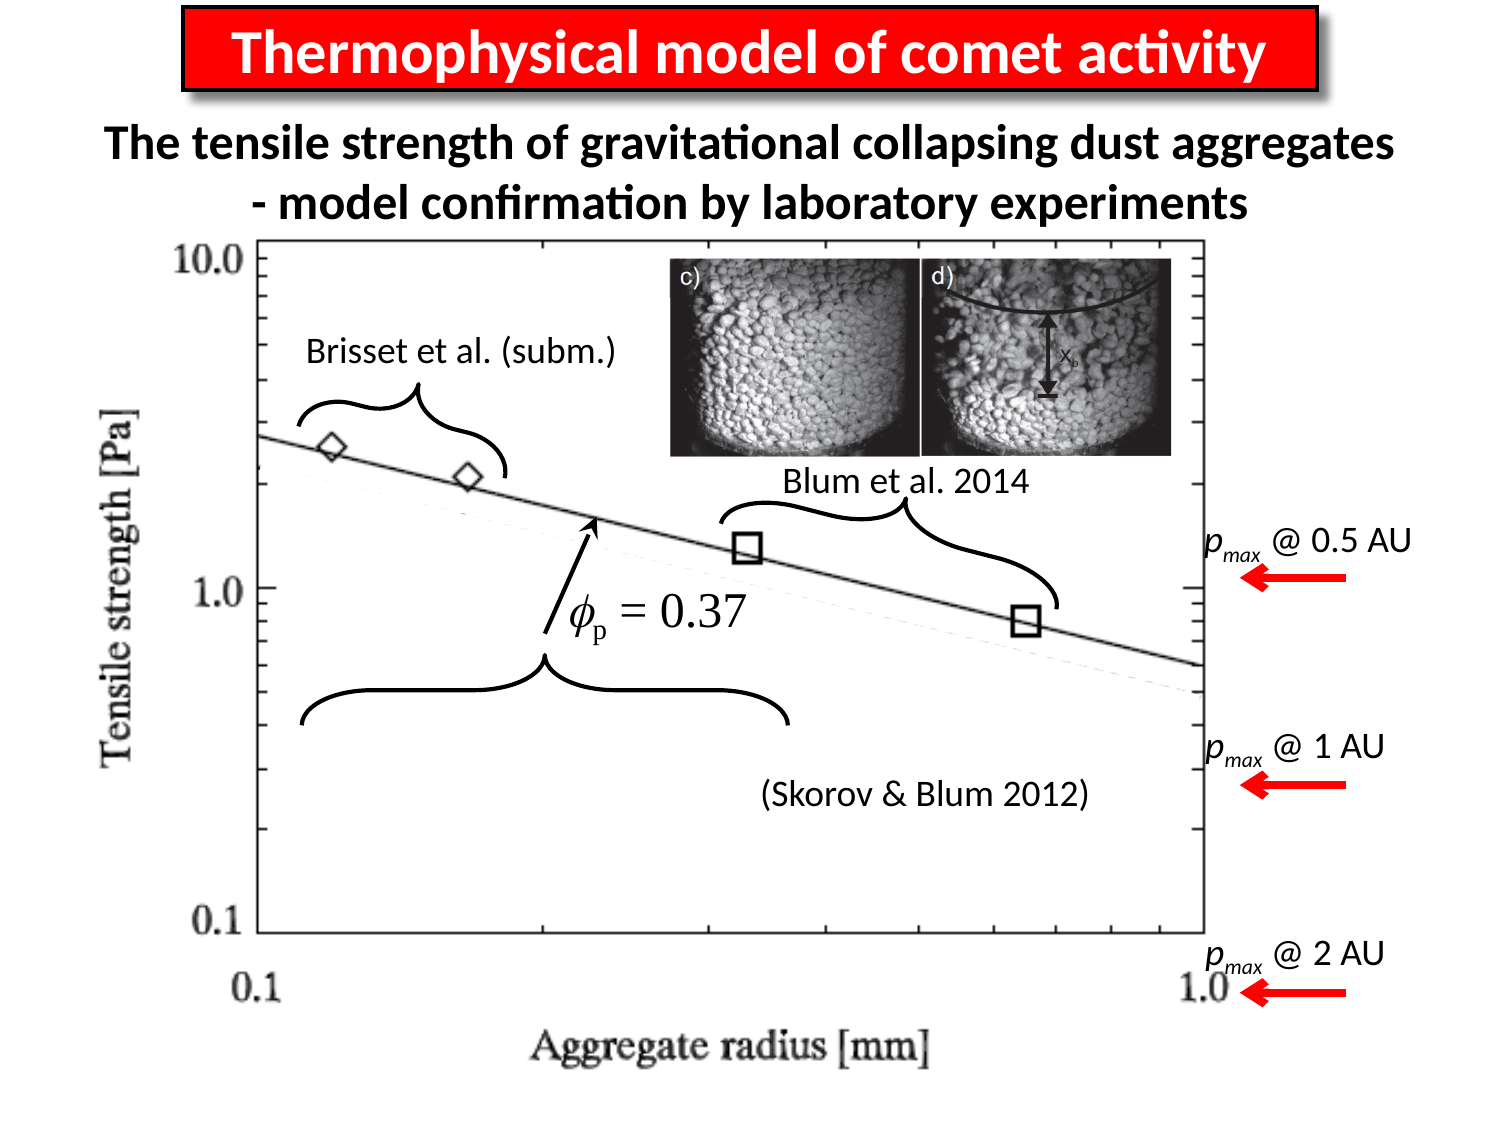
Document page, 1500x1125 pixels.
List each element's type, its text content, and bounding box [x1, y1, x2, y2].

picture [80, 207, 1262, 1095]
text_box pmax @ 2 AU [1266, 920, 1401, 987]
text_box Thermophysical model of comet activity [182, 7, 1317, 90]
text_box The tensile strength of gravitational collapsing dust aggregates - model confirmation by laboratory experiments [41, 101, 1459, 237]
text_box pmax @ 1 AU [1266, 713, 1401, 780]
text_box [544, 516, 597, 634]
text_box pmax @ 0.5 AU [1266, 507, 1428, 574]
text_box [259, 468, 1200, 700]
